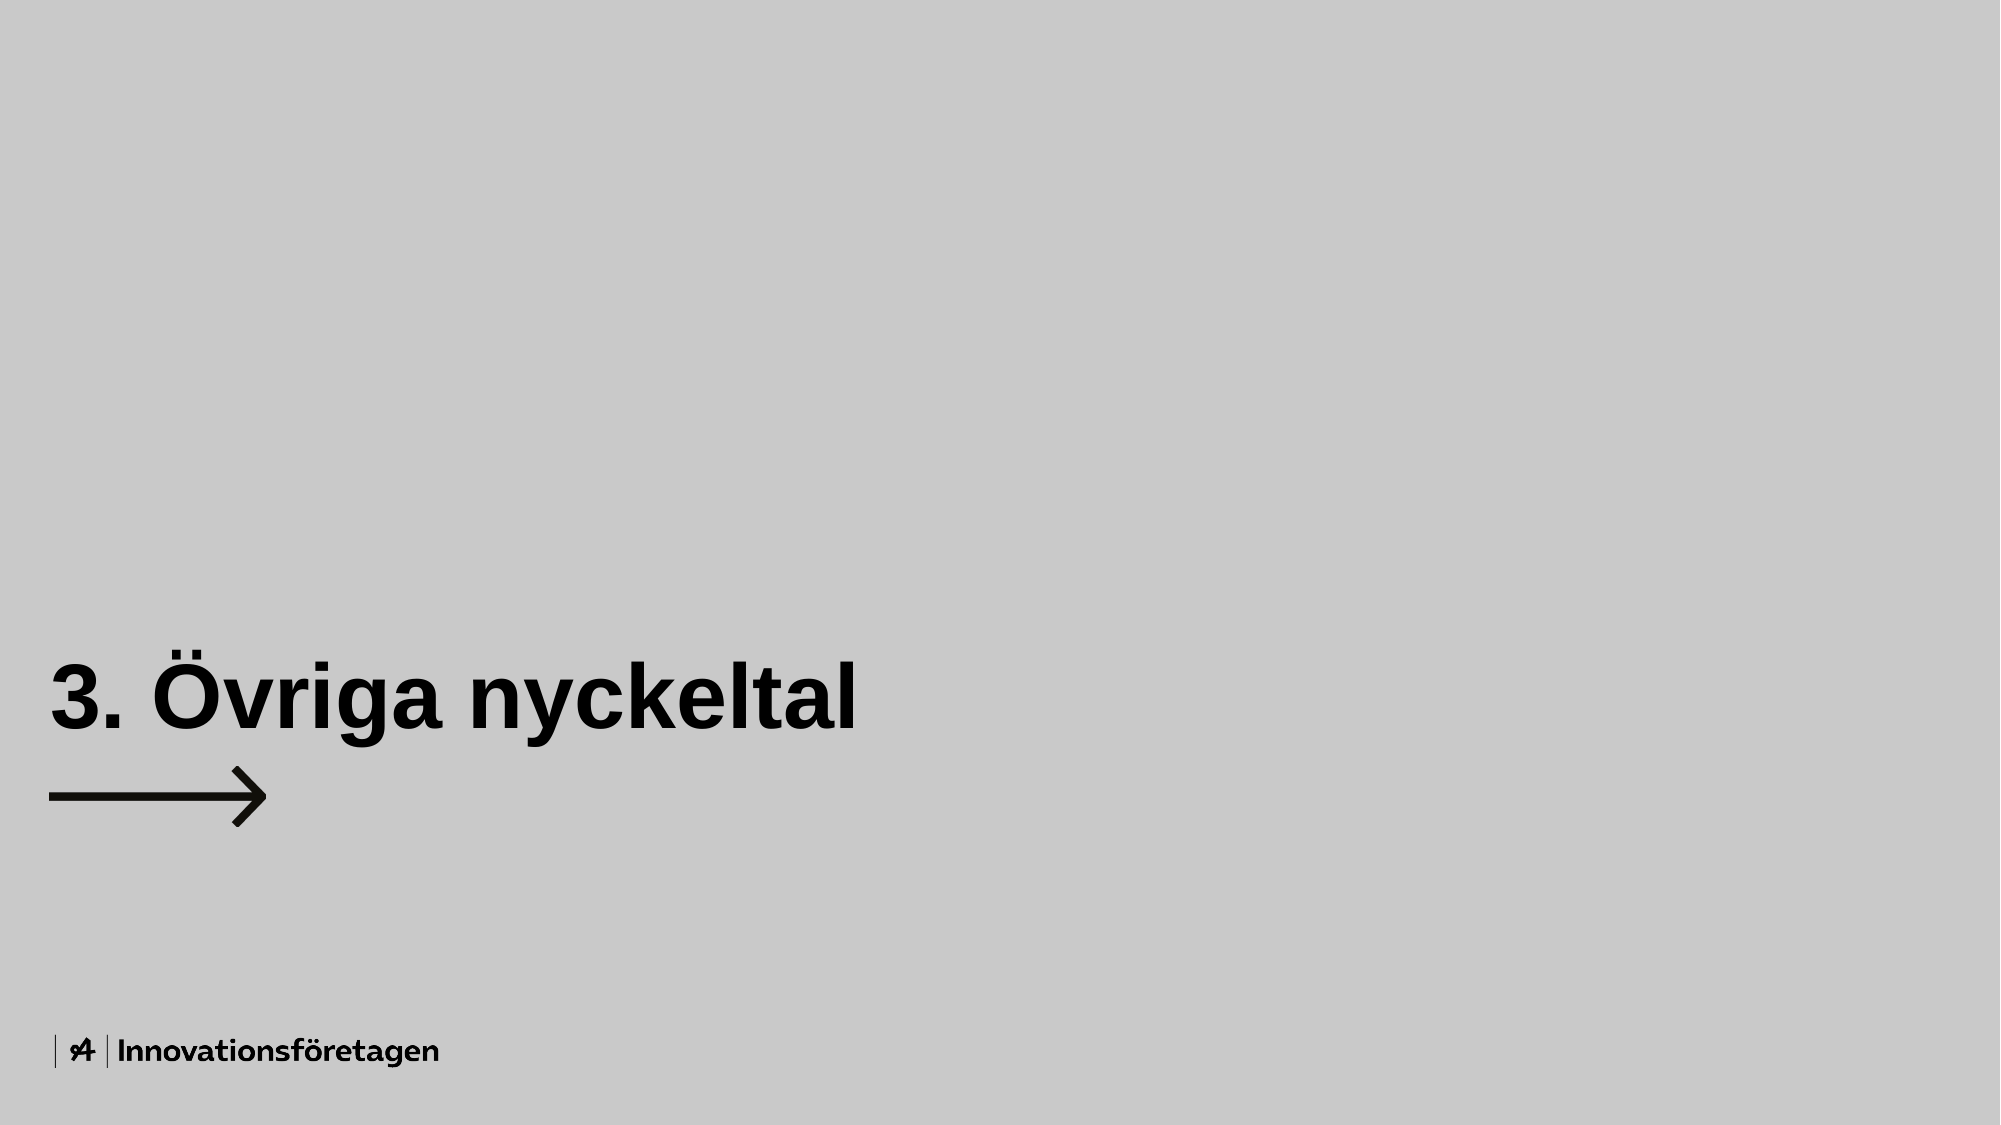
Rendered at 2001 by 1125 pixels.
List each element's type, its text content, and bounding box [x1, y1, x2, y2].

picture [49, 1034, 523, 1068]
picture [49, 766, 266, 827]
title 3. Övriga nyckeltal [49, 280, 1382, 749]
